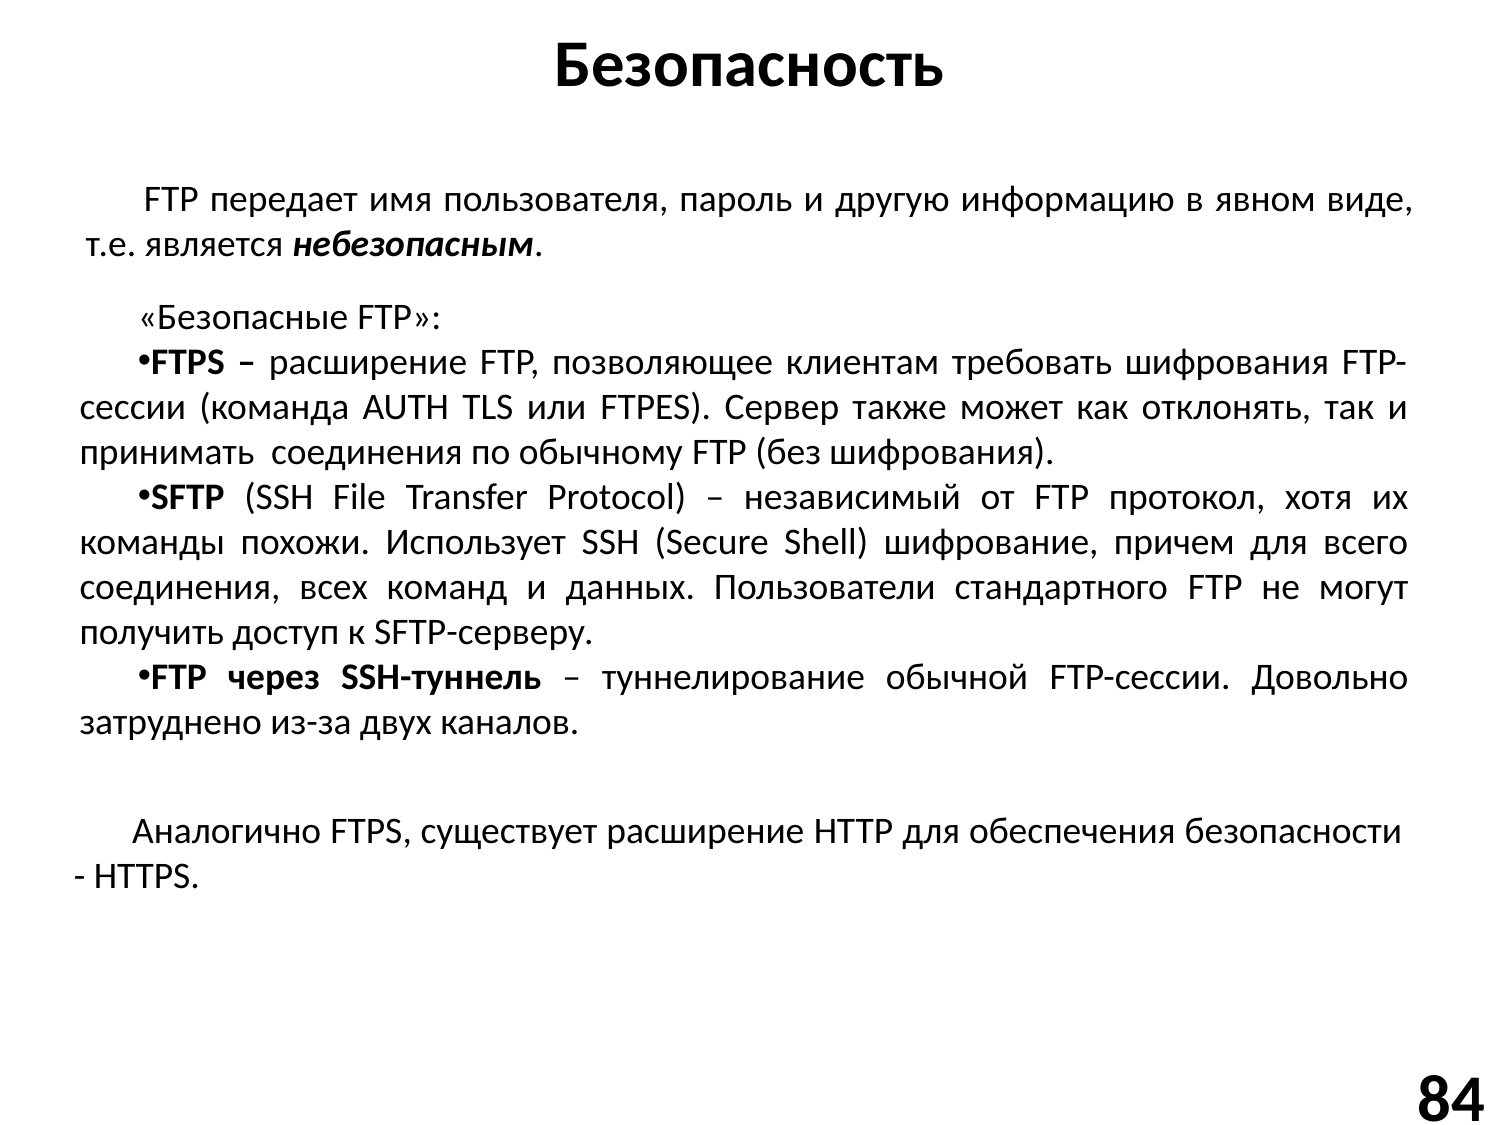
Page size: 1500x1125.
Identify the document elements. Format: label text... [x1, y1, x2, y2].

text_box FTP передает имя пользователя, пароль и другую информацию в явном виде, т.е. является небезопасным. [70, 166, 1430, 272]
title Безопасность [41, 7, 1459, 112]
slide_number 84 [1328, 1065, 1500, 1125]
text_box «Безопасные FTP»: FTPS – расширение FTP, позволяющее клиентам требовать шифрования FTP-сессии (команда AUTH TLS или FTPES). Сервер также может как отклонять, так и принимать соединения по обычному FTP (без шифрования). SFTP (SSH File Transfer Protocol) – независимый от FTP протокол, хотя их команды похожи. Использует SSH (Secure Shell) шифрование, причем для всего соединения, всех команд и данных. Пользователи стандартного FTP не могут получить доступ к SFTP-серверу. FTP через SSH-туннель – туннелирование обычной FTP-сессии. Довольно затруднено из-за двух каналов. [64, 284, 1424, 750]
text_box Аналогично FTPS, существует расширение HTTP для обеспечения безопасности - HTTPS. [58, 798, 1418, 904]
